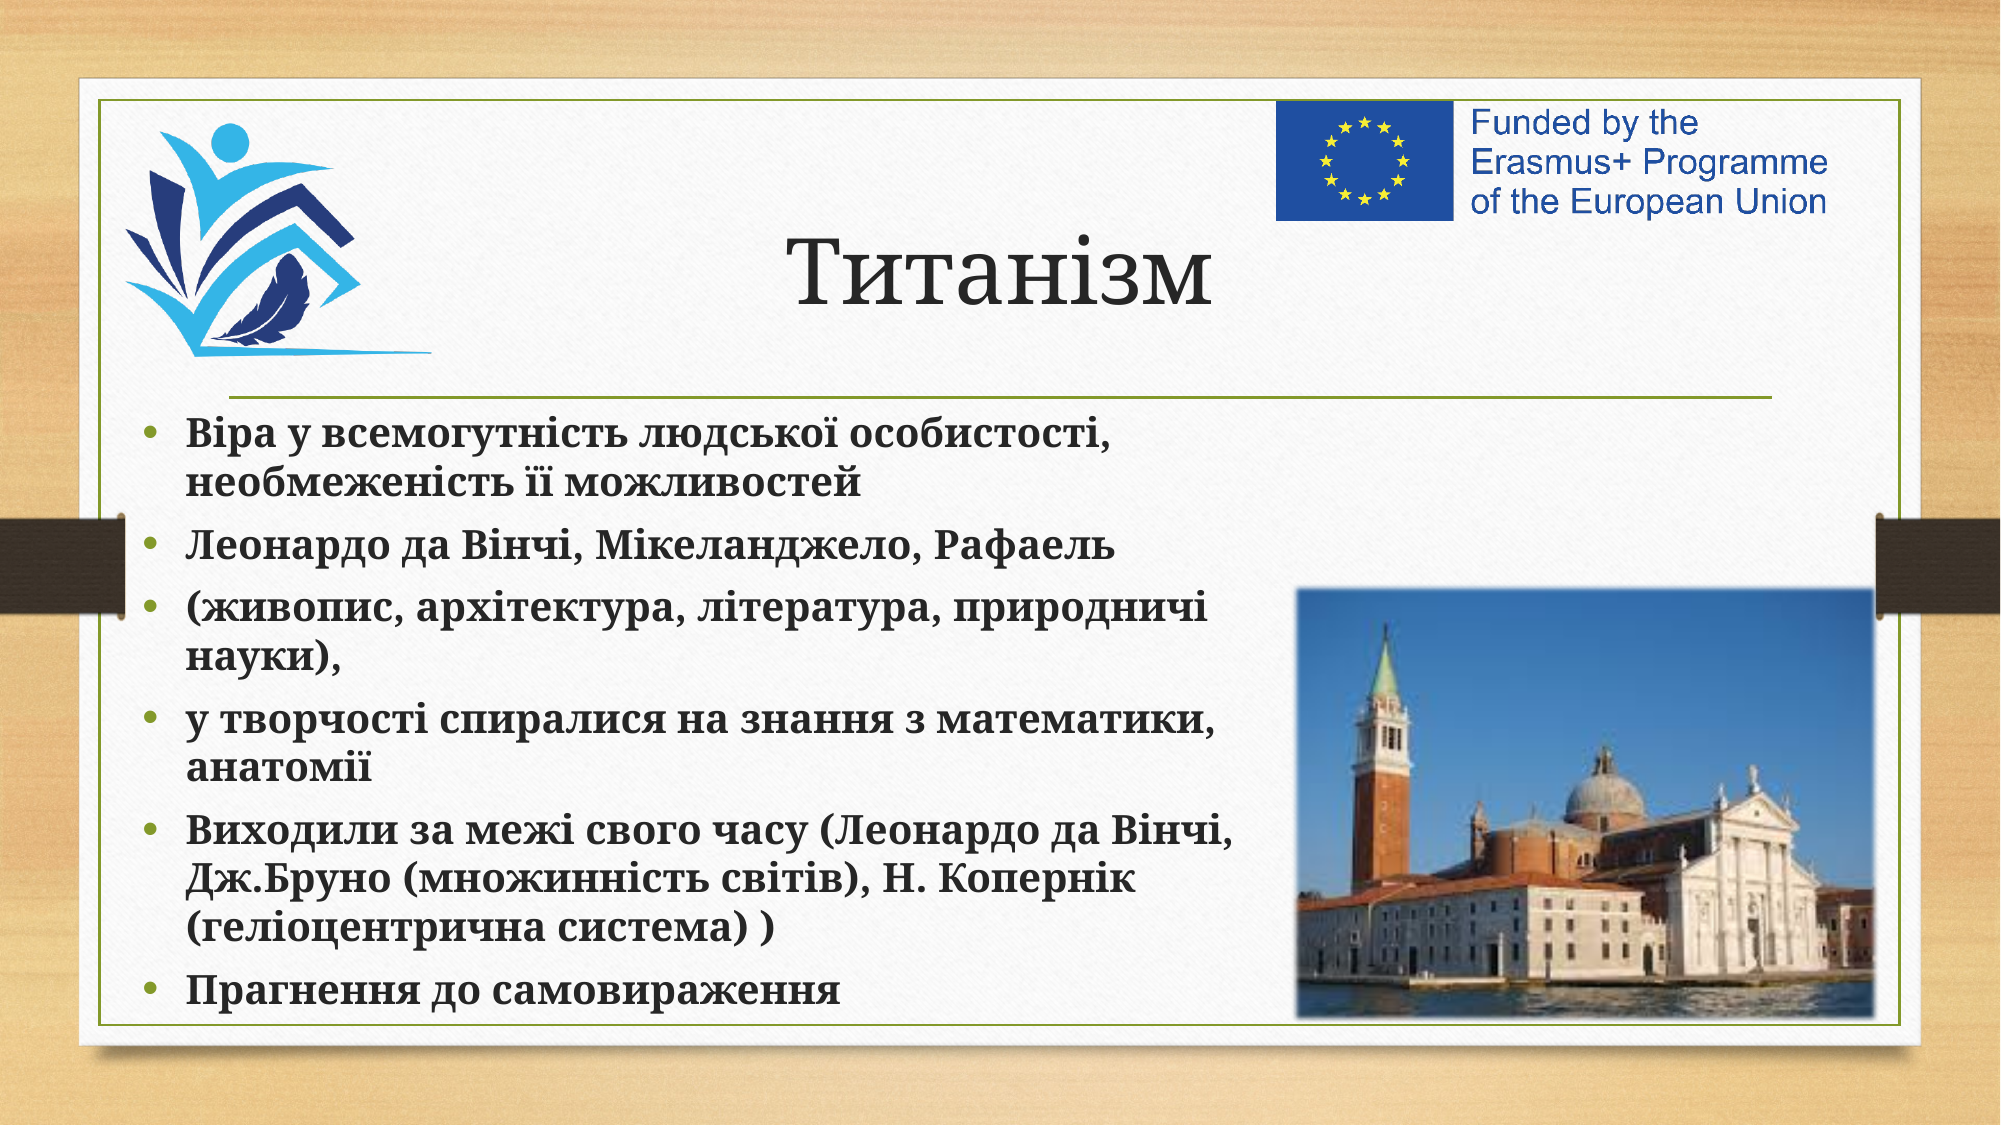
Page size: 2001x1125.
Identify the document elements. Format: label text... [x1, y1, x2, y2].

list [1291, 582, 1879, 1023]
list Віра у всемогутність людської особистості, необмеженість її можливостей Леонардо да Вінчі, Мікеланджело, Рафаель (живопис, архітектура, література, природничі науки), у творчості спиралися на знання з математики, анатомії Виходили за межі свого часу (Леонардо да Вінчі, Дж.Бруно (множинність світів), Н. Копернік (геліоцентрична система) ) Прагнення до самовираження [127, 399, 1335, 1023]
title Титанізм [212, 161, 1788, 375]
picture [0, 0, 2001, 1125]
